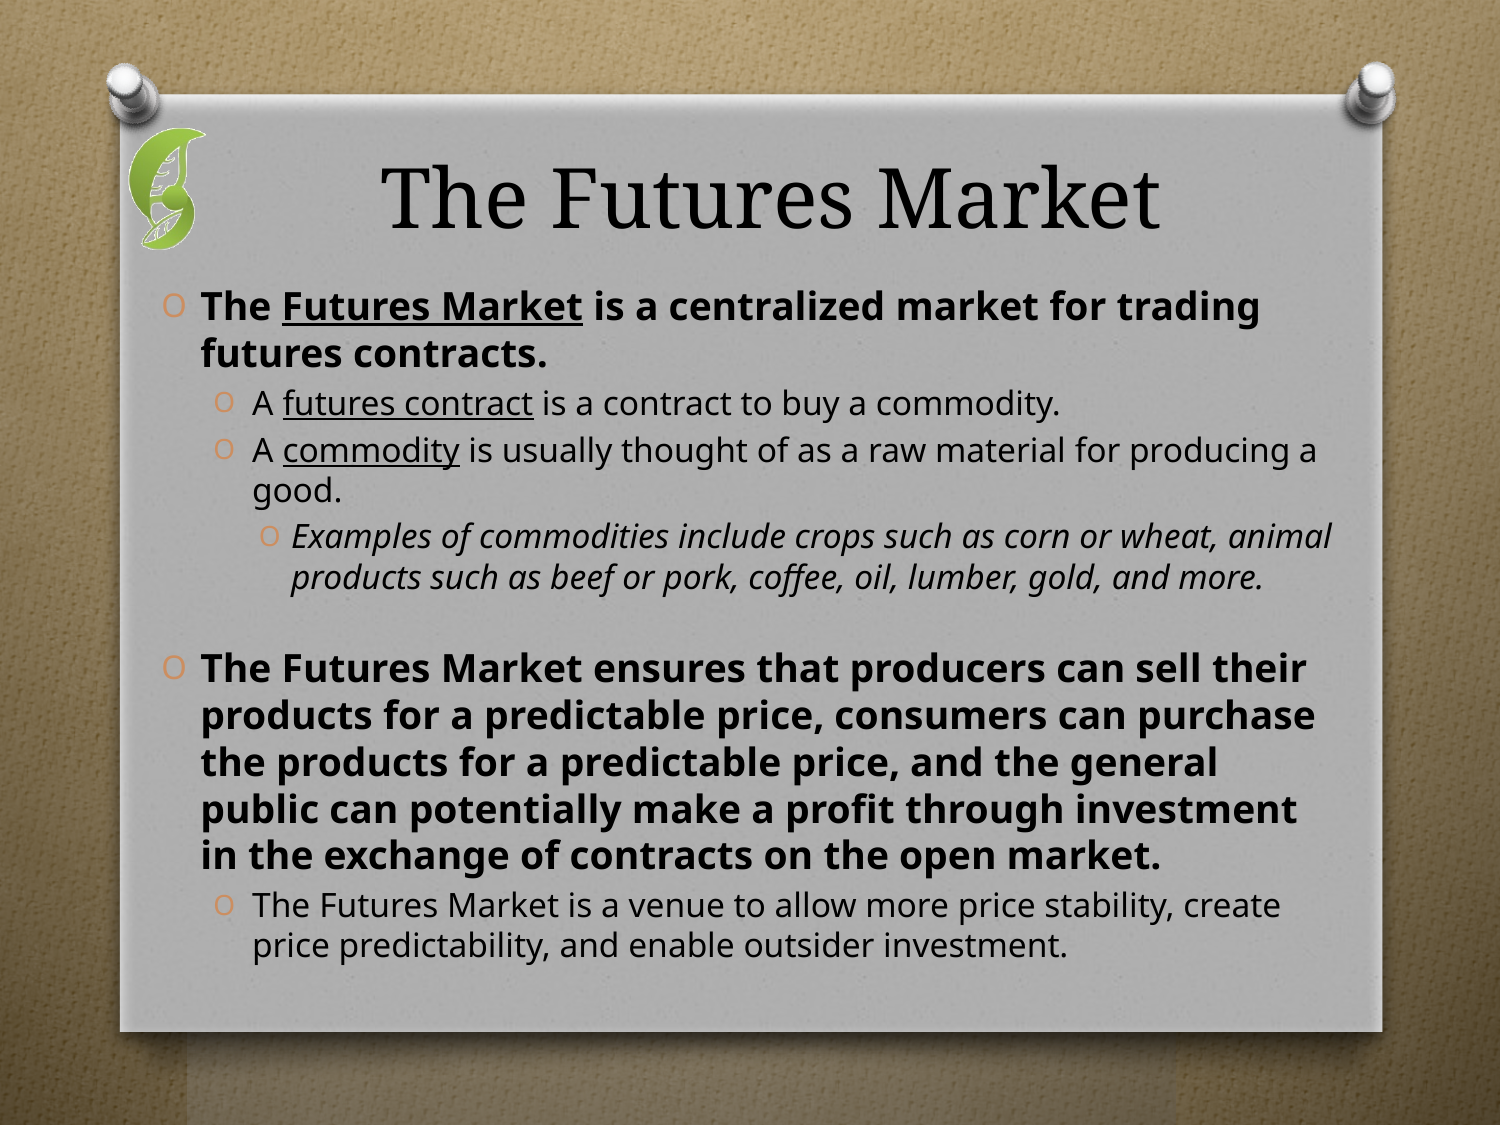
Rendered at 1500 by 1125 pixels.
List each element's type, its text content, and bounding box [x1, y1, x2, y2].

list The Futures Market is a centralized market for trading futures contracts. A futures contract is a contract to buy a commodity. A commodity is usually thought of as a raw material for producing a good. Examples of commodities include crops such as corn or wheat, animal products such as beef or pork, coffee, oil, lumber, gold, and more. The Futures Market ensures that producers can sell their products for a predictable price, consumers can purchase the products for a predictable price, and the general public can potentially make a profit through investment in the exchange of contracts on the open market. The Futures Market is a venue to allow more price stability, create price predictability, and enable outsider investment. [146, 273, 1350, 1013]
picture [75, 29, 213, 254]
title The Futures Market [200, 137, 1343, 254]
picture [1317, 35, 1439, 156]
